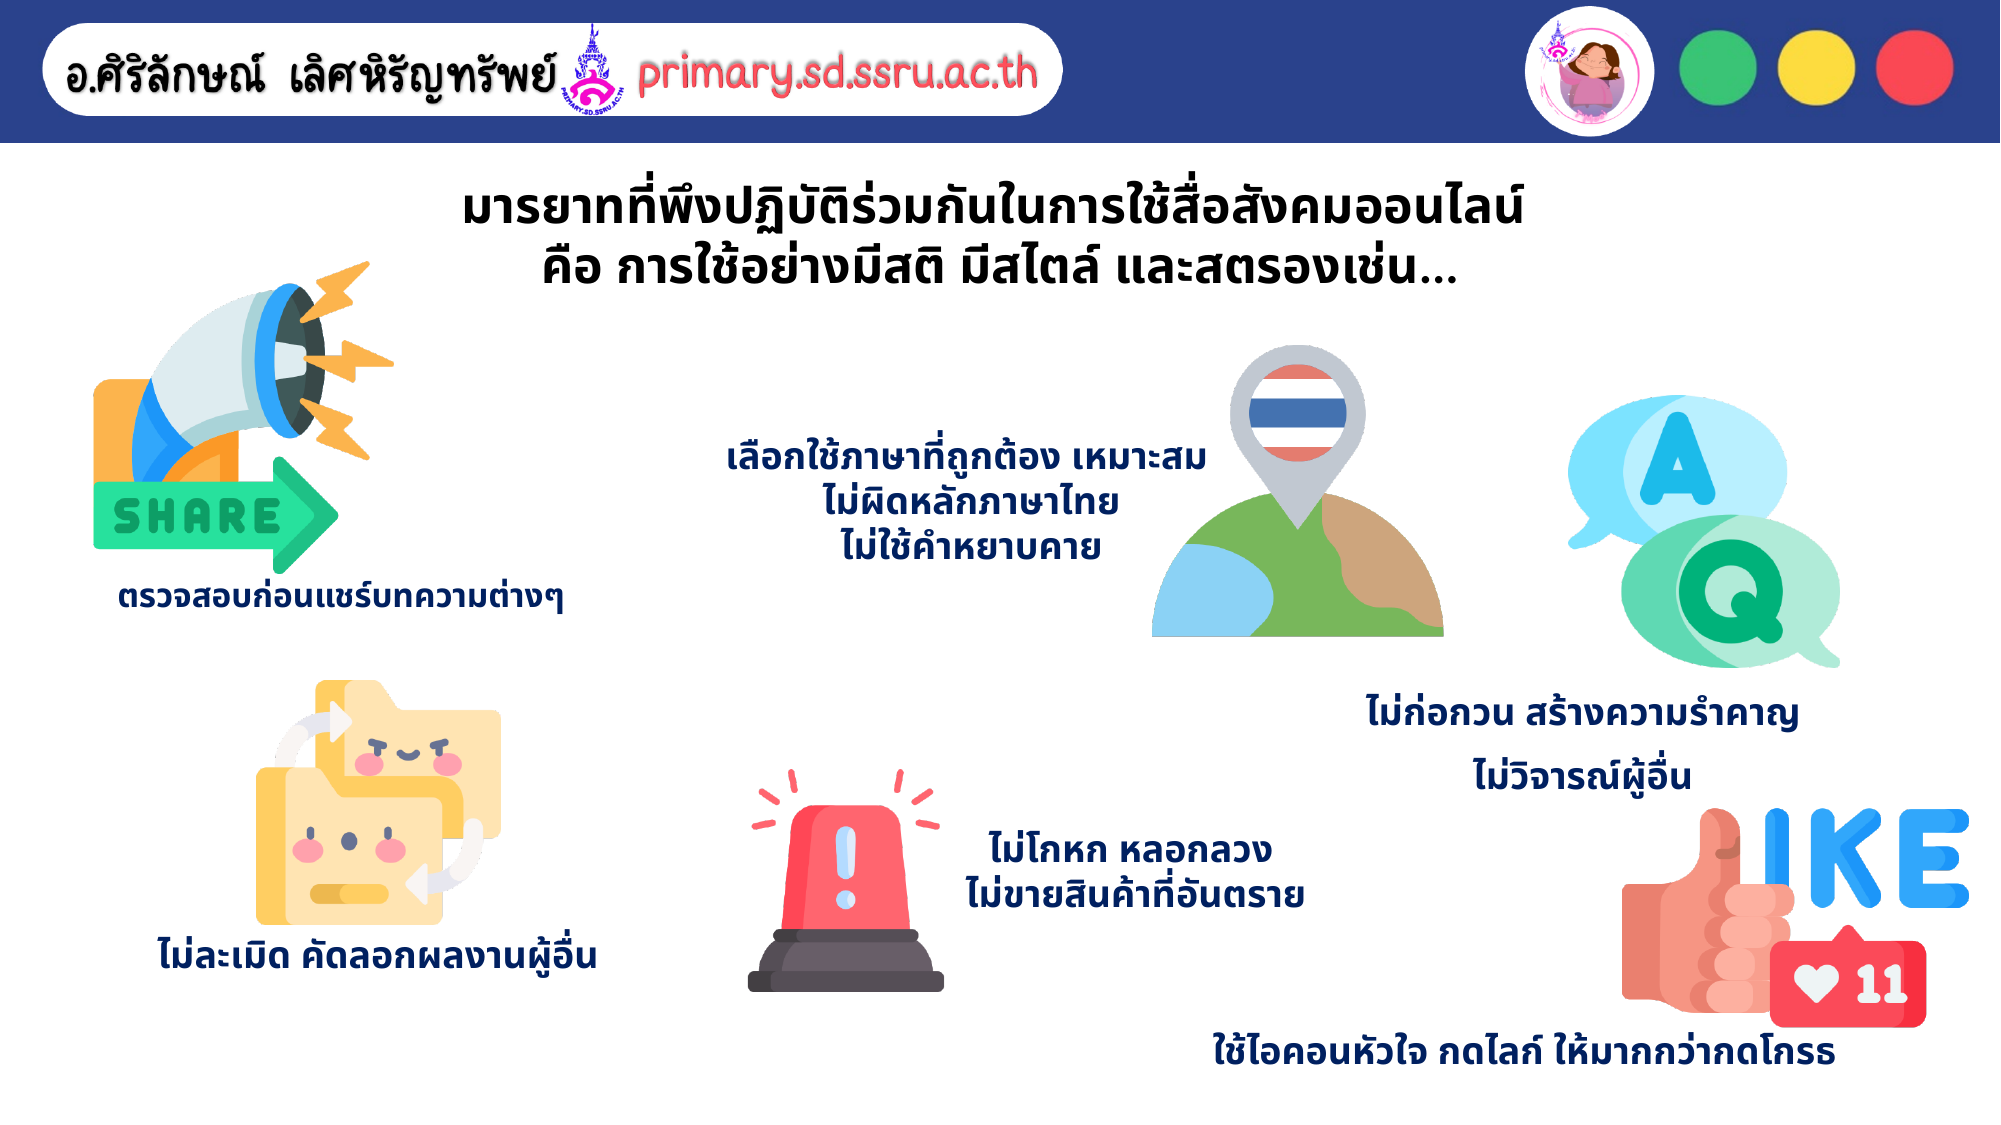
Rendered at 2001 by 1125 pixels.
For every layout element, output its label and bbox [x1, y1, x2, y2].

picture [0, 0, 2000, 143]
text_box [0, 166, 2000, 1099]
